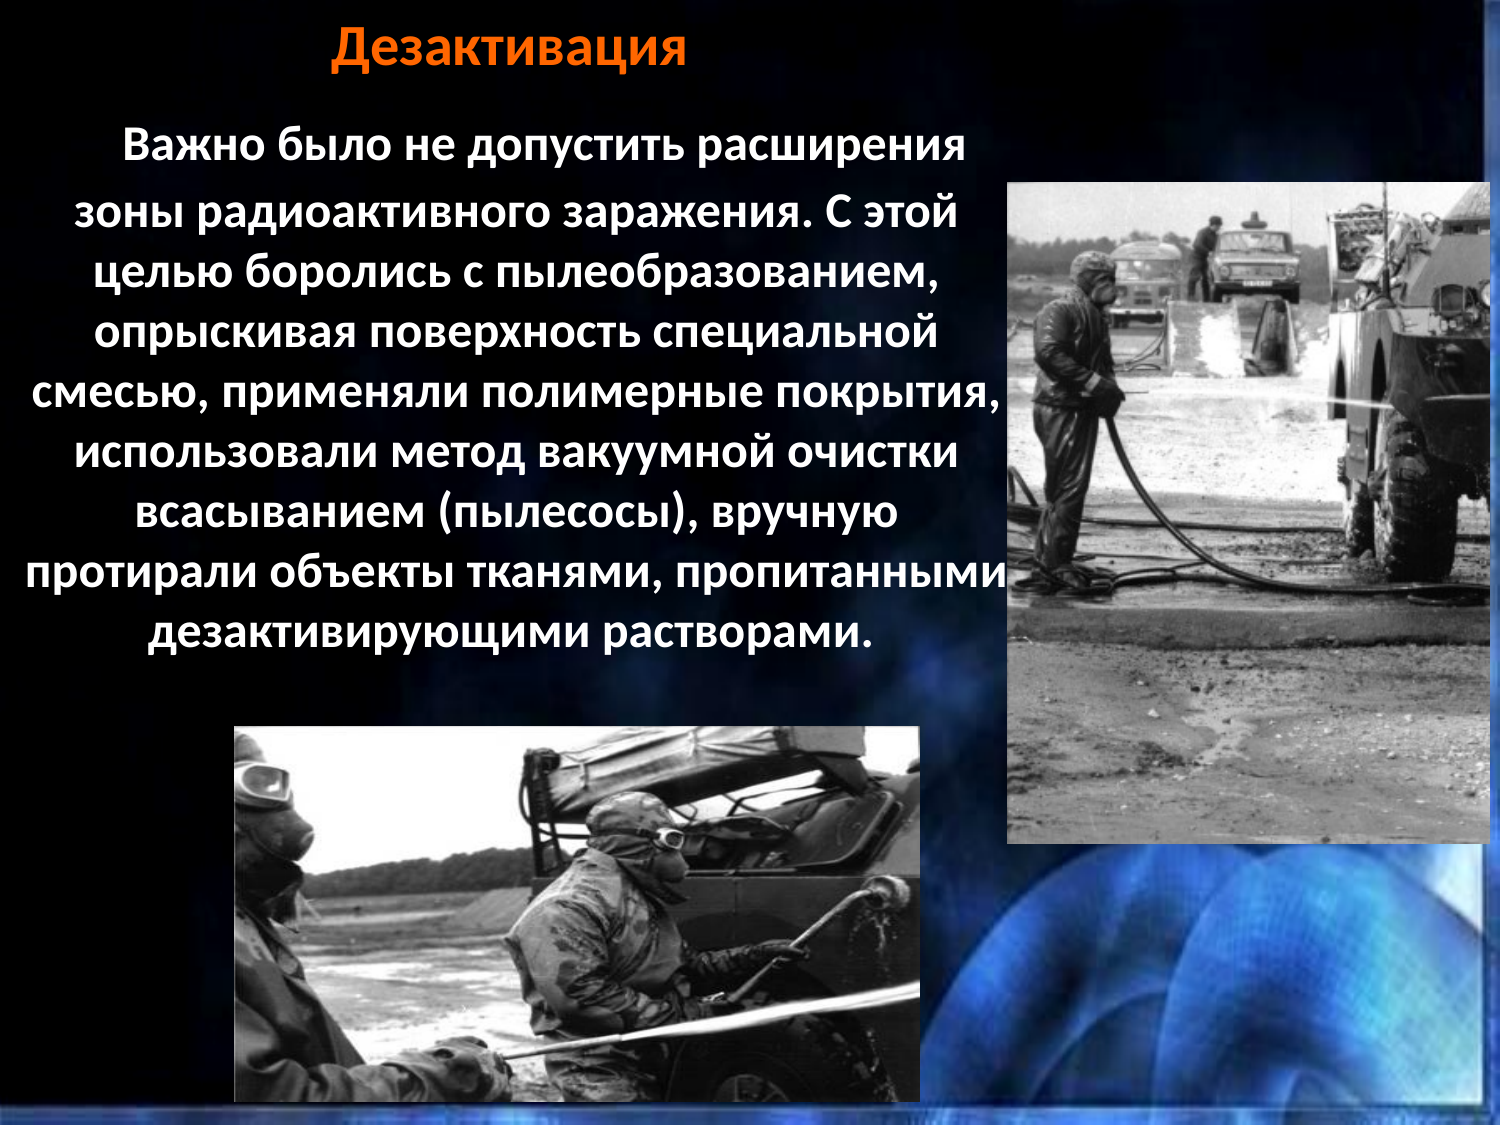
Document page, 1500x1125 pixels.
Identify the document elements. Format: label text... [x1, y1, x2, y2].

text_box Дезактивация Важно было не допустить расширения зоны радиоактивного заражения. С этой целью боролись с пылеобразованием, опрыскивая поверхность специальной смесью, применяли полимерные покрытия, использовали метод вакуумной очистки всасыванием (пылесосы), вручную протирали объекты тканями, пропитанными дезактивирующими растворами. [0, 0, 1034, 553]
picture [0, 0, 1500, 1125]
